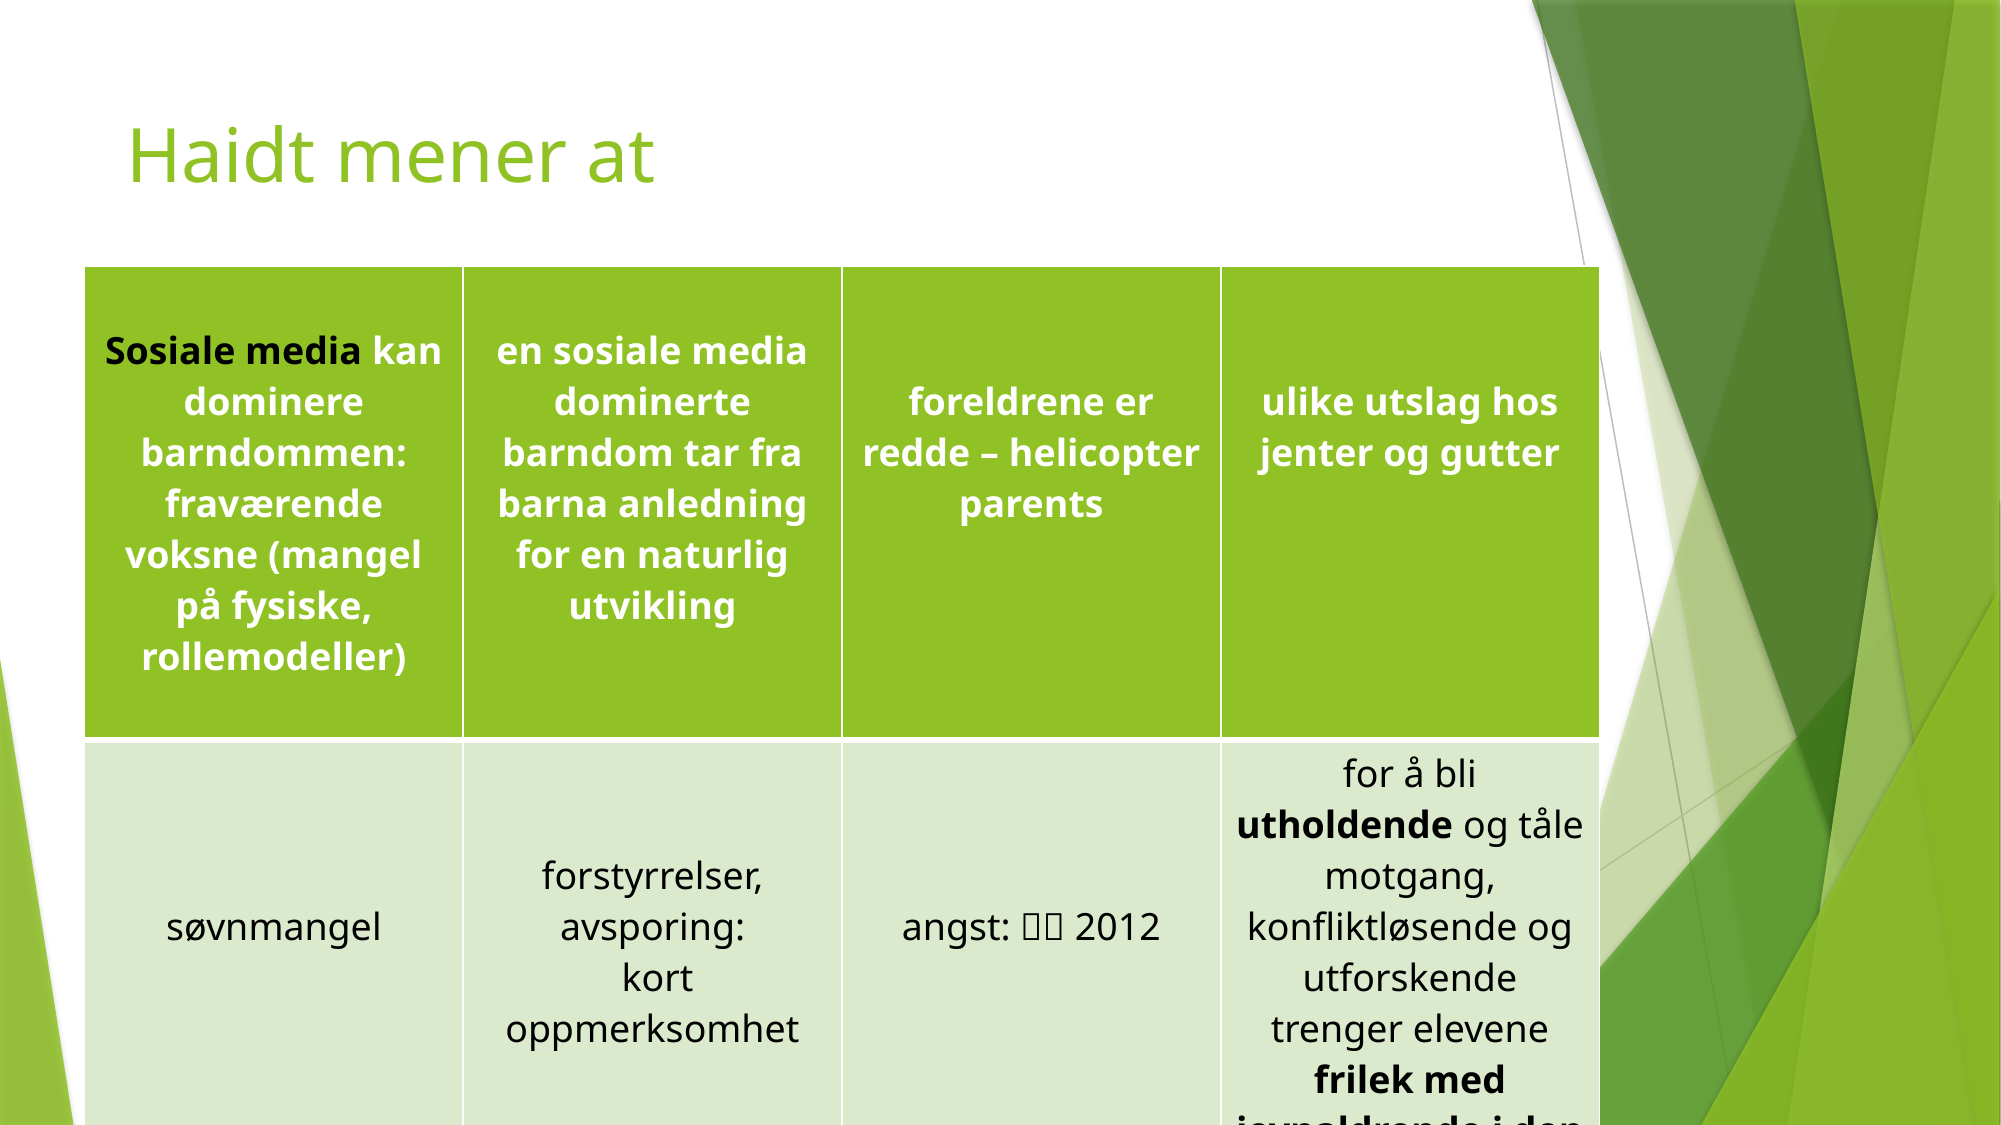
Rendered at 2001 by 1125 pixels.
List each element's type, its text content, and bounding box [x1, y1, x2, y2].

table_header ulike utslag hos jenter og gutter [1222, 267, 1599, 737]
table_header en sosiale media dominerte barndom tar fra barna anledning for en naturlig utvikling [464, 267, 841, 737]
table_header Sosiale media kan dominere barndommen: fraværende voksne (mangel på fysiske, rollemodeller) [85, 267, 462, 737]
table_cell for å bli utholdende og tåle motgang, konfliktløsende og utforskende trenger elevene frilek med jevnaldrende i den virkelige verden [1222, 743, 1599, 1125]
table_cell angst:  2012 [843, 743, 1220, 1125]
title Haidt mener at [111, 99, 1522, 265]
table_cell søvnmangel [85, 743, 462, 1125]
table_cell forstyrrelser, avsporing: kort oppmerksomhet [464, 743, 841, 1125]
table_header foreldrene er redde – helicopter parents [843, 267, 1220, 737]
